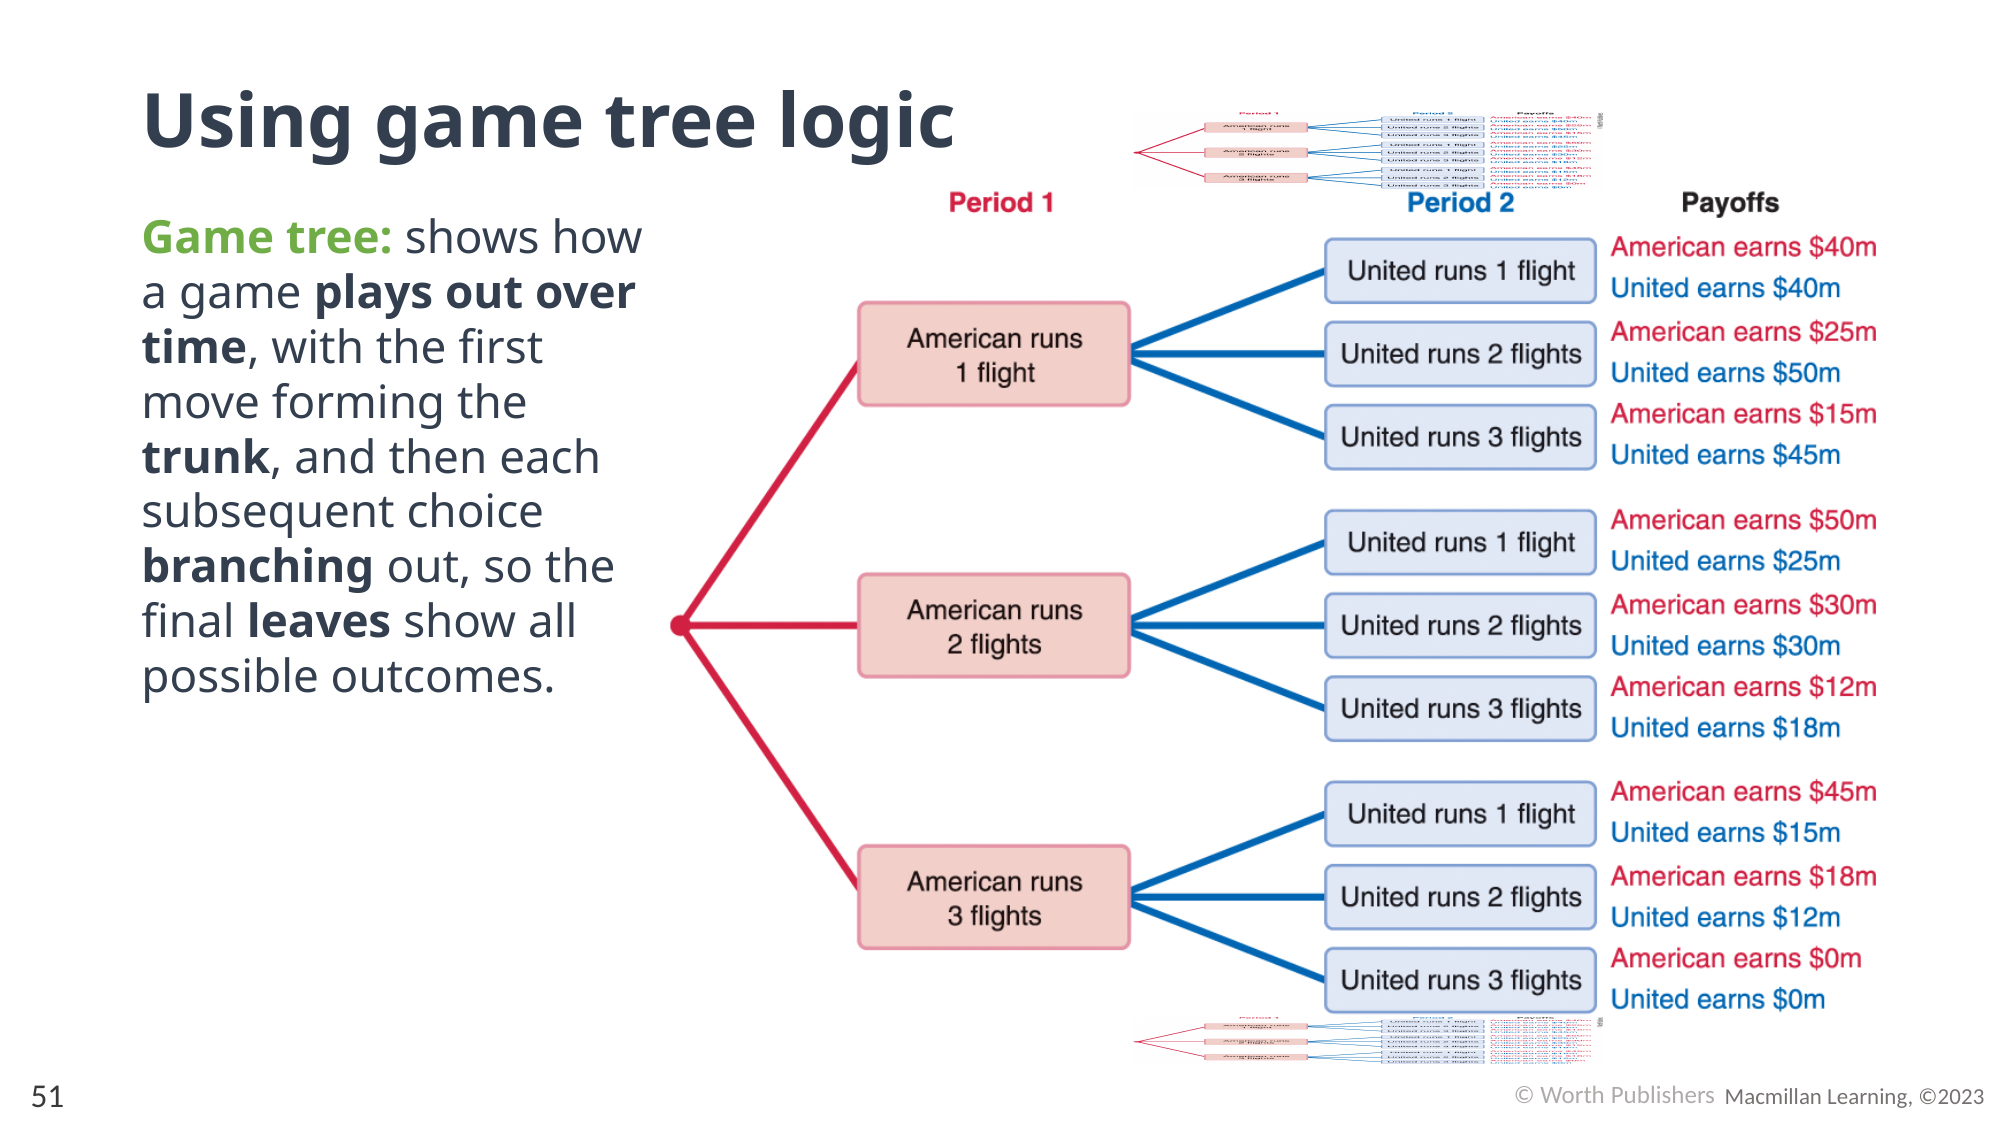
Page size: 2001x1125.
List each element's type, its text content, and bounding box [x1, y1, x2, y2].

slide_number 51 [0, 1063, 80, 1124]
picture [667, 112, 1885, 1064]
text_box © Worth Publishers [1499, 1071, 1770, 1116]
text_box Game tree: shows how a game plays out over time, with the first move forming the trunk, and then each subsequent choice branching out, so the final leaves show all possible outcomes. [126, 200, 667, 938]
title Using game tree logic [126, 48, 1023, 198]
